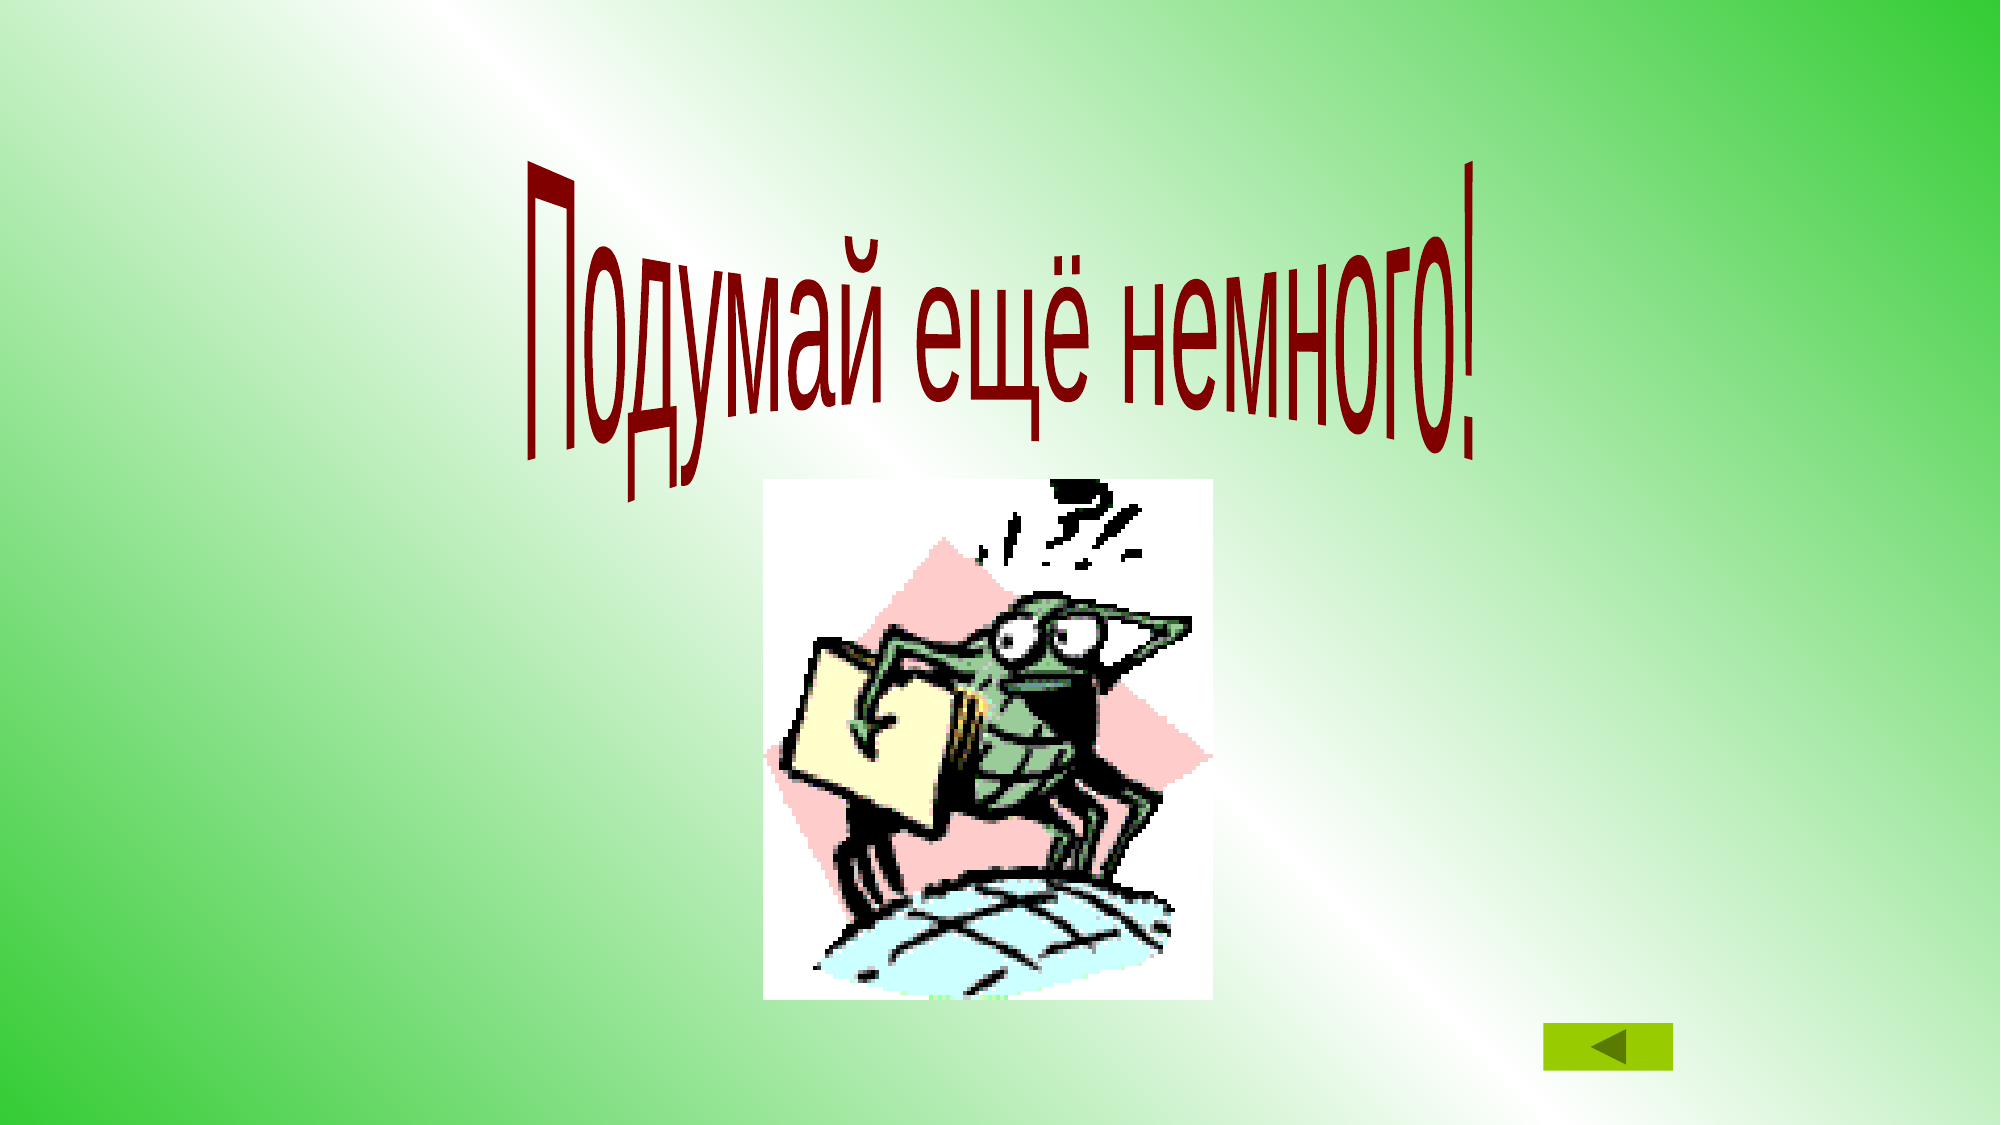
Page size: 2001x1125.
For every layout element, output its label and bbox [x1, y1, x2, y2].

text_box [1543, 1023, 1674, 1071]
picture [763, 479, 1214, 1000]
